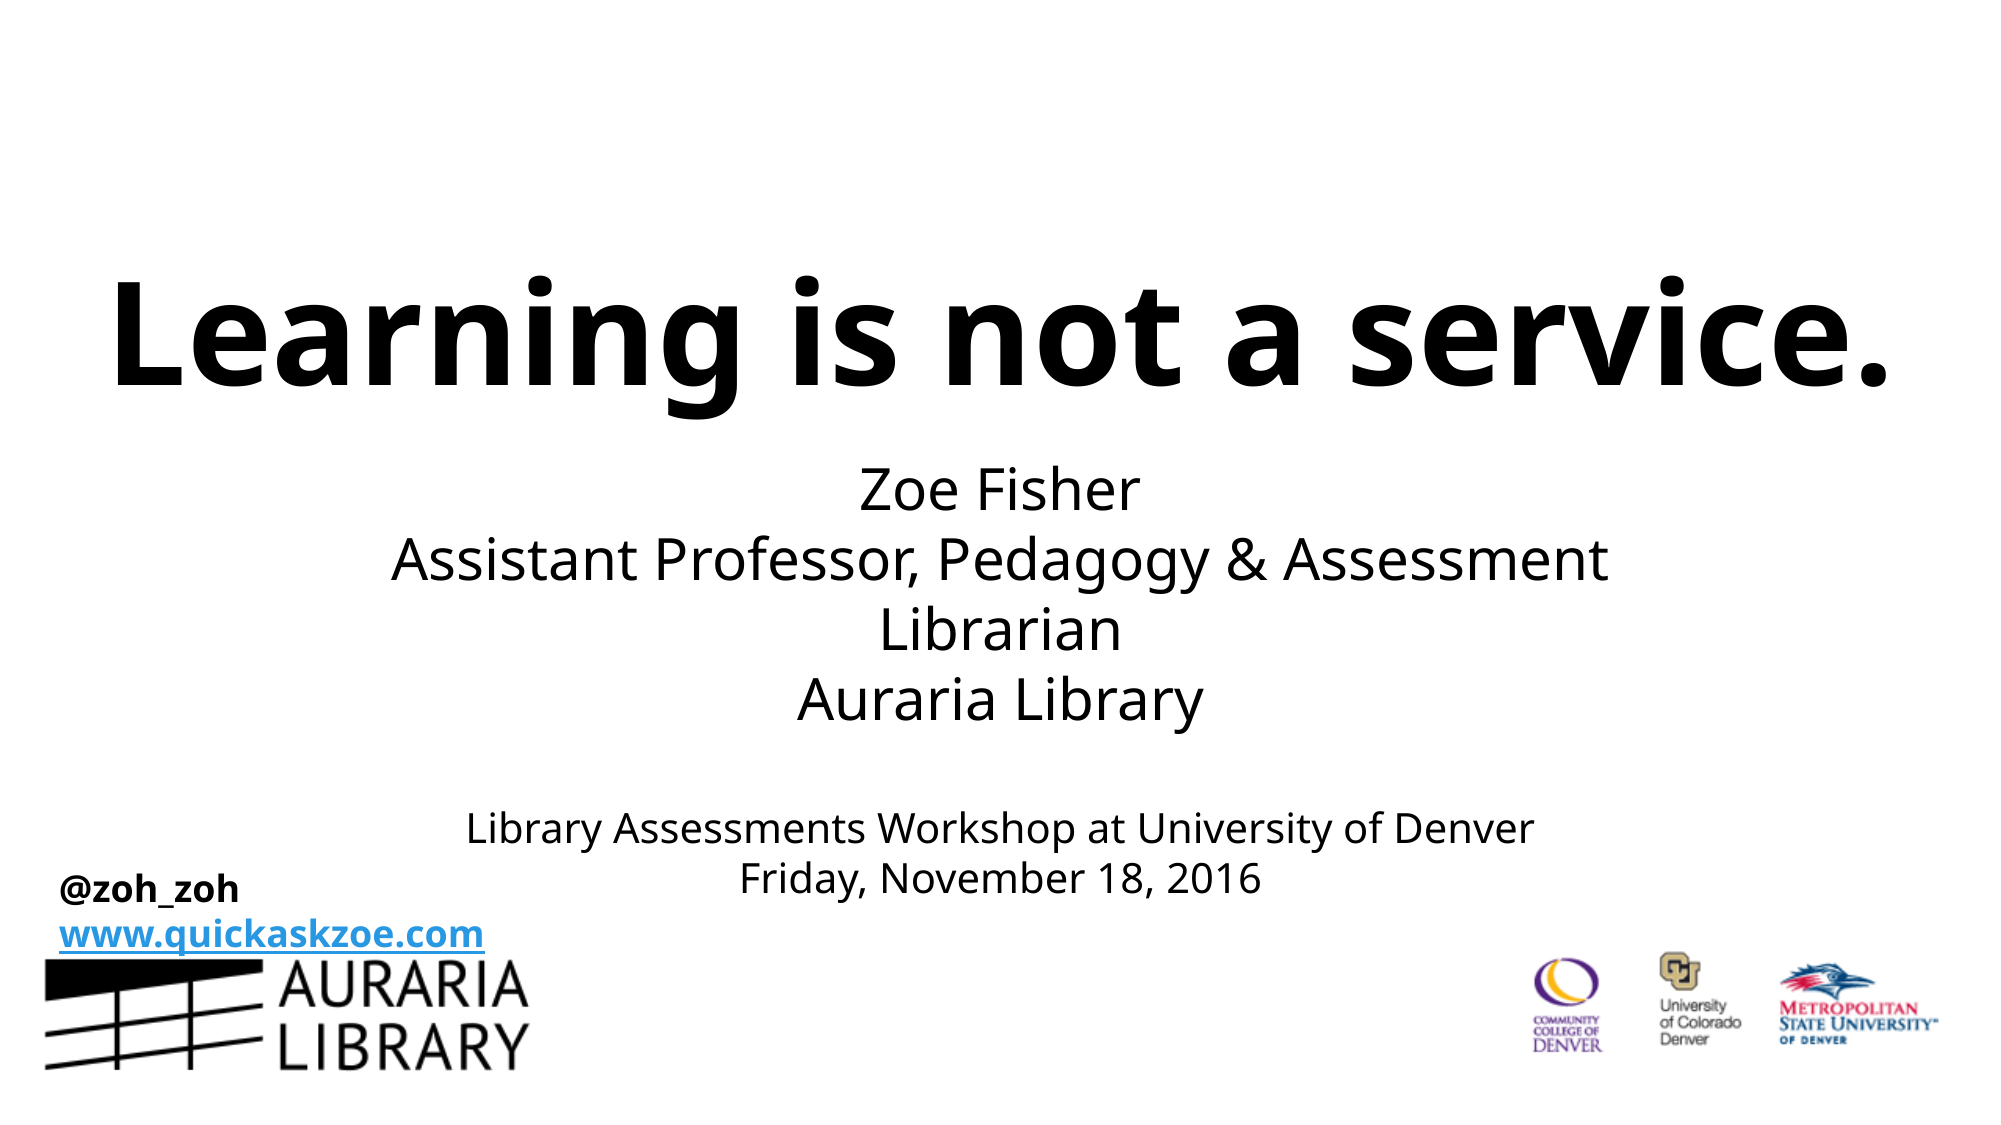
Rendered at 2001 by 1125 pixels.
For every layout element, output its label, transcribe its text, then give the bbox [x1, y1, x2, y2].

picture [1488, 933, 1956, 1093]
title Learning is not a service. [85, 95, 1916, 489]
text_box Zoe Fisher Assistant Professor, Pedagogy & Assessment Librarian Auraria Library Library Assessments Workshop at University of Denver Friday, November 18, 2016 [298, 444, 1703, 955]
